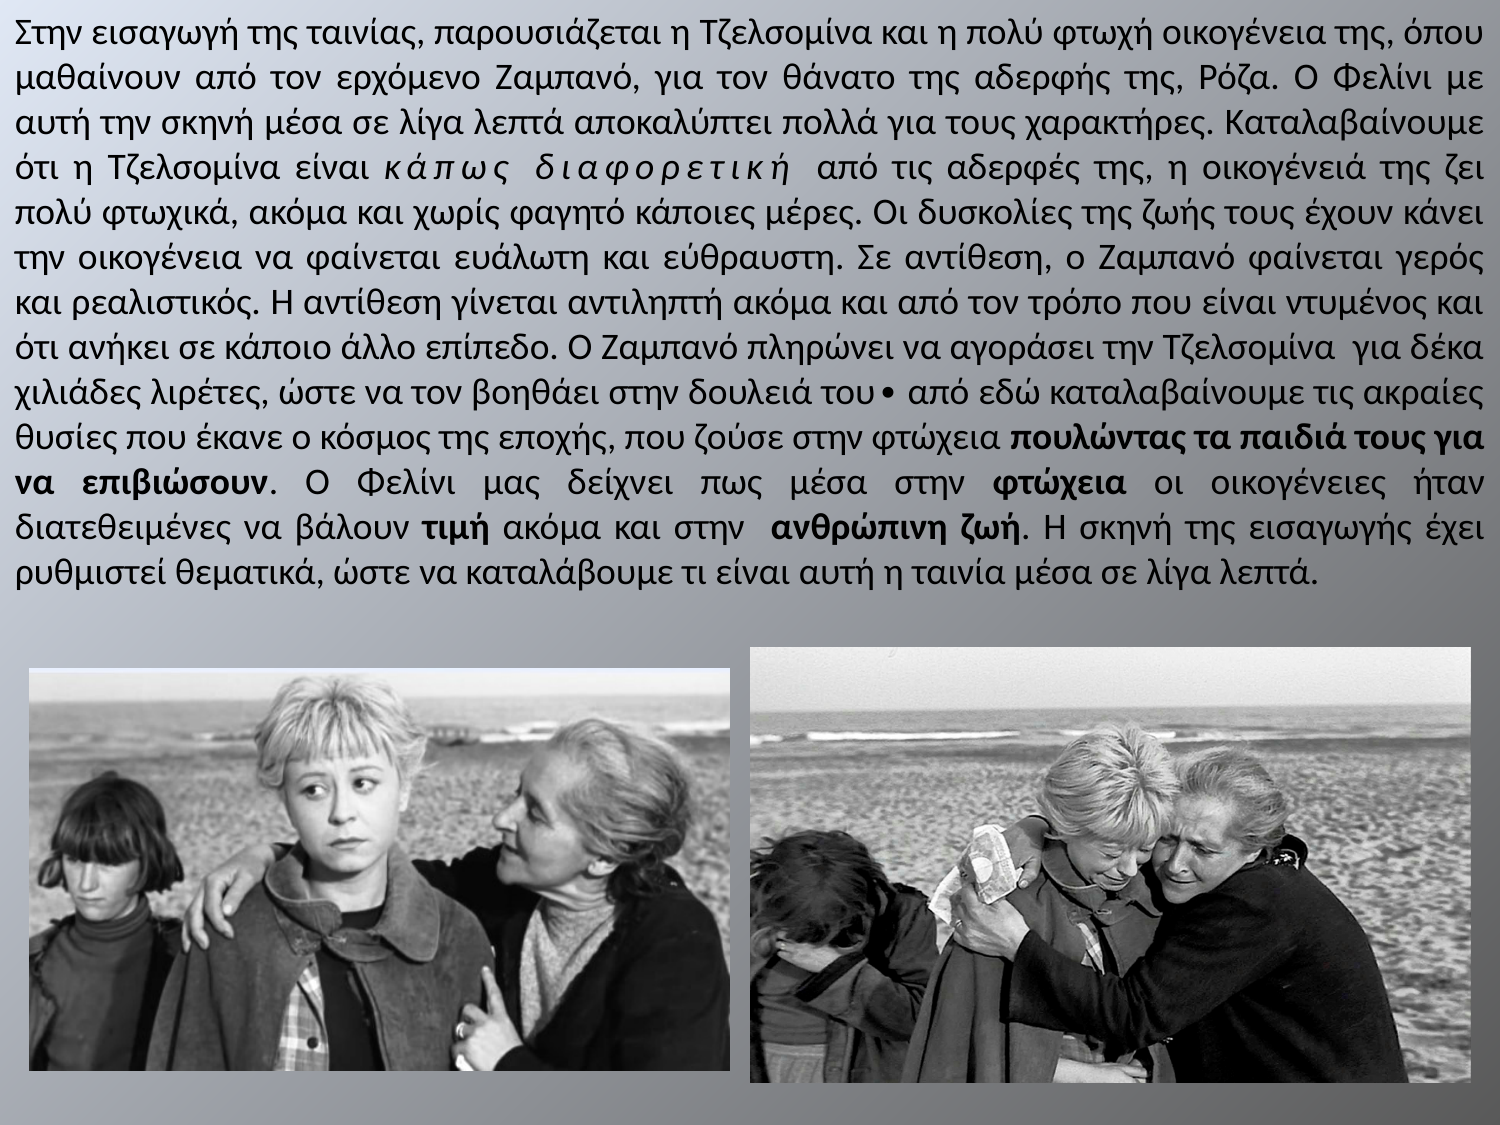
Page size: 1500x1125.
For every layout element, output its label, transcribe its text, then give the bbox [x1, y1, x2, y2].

picture [29, 668, 731, 1071]
picture [749, 647, 1471, 1083]
text_box Στην εισαγωγή της ταινίας, παρουσιάζεται η Τζελσομίνα και η πολύ φτωχή οικογένεια της, όπου μαθαίνουν από τον ερχόμενο Ζαμπανό, για τον θάνατο της αδερφής της, Ρόζα. Ο Φελίνι με αυτή την σκηνή μέσα σε λίγα λεπτά αποκαλύπτει πολλά για τους χαρακτήρες. Καταλαβαίνουμε ότι η Τζελσομίνα είναι κάπως διαφορετική από τις αδερφές της, η οικογένειά της ζει πολύ φτωχικά, ακόμα και χωρίς φαγητό κάποιες μέρες. Οι δυσκολίες της ζωής τους έχουν κάνει την οικογένεια να φαίνεται ευάλωτη και εύθραυστη. Σε αντίθεση, ο Ζαμπανό φαίνεται γερός και ρεαλιστικός. Η αντίθεση γίνεται αντιληπτή ακόμα και από τον τρόπο που είναι ντυμένος και ότι ανήκει σε κάποιο άλλο επίπεδο. Ο Ζαμπανό πληρώνει να αγοράσει την Τζελσομίνα για δέκα χιλιάδες λιρέτες, ώστε να τον βοηθάει στην δουλειά του∙ από εδώ καταλαβαίνουμε τις ακραίες θυσίες που έκανε ο κόσμος της εποχής, που ζούσε στην φτώχεια πουλώντας τα παιδιά τους για να επιβιώσουν. Ο Φελίνι μας δείχνει πως μέσα στην φτώχεια οι οικογένειες ήταν διατεθειμένες να βάλουν τιμή ακόμα και στην ανθρώπινη ζωή. Η σκηνή της εισαγωγής έχει ρυθμιστεί θεματικά, ώστε να καταλάβουμε τι είναι αυτή η ταινία μέσα σε λίγα λεπτά. [0, 0, 1500, 600]
